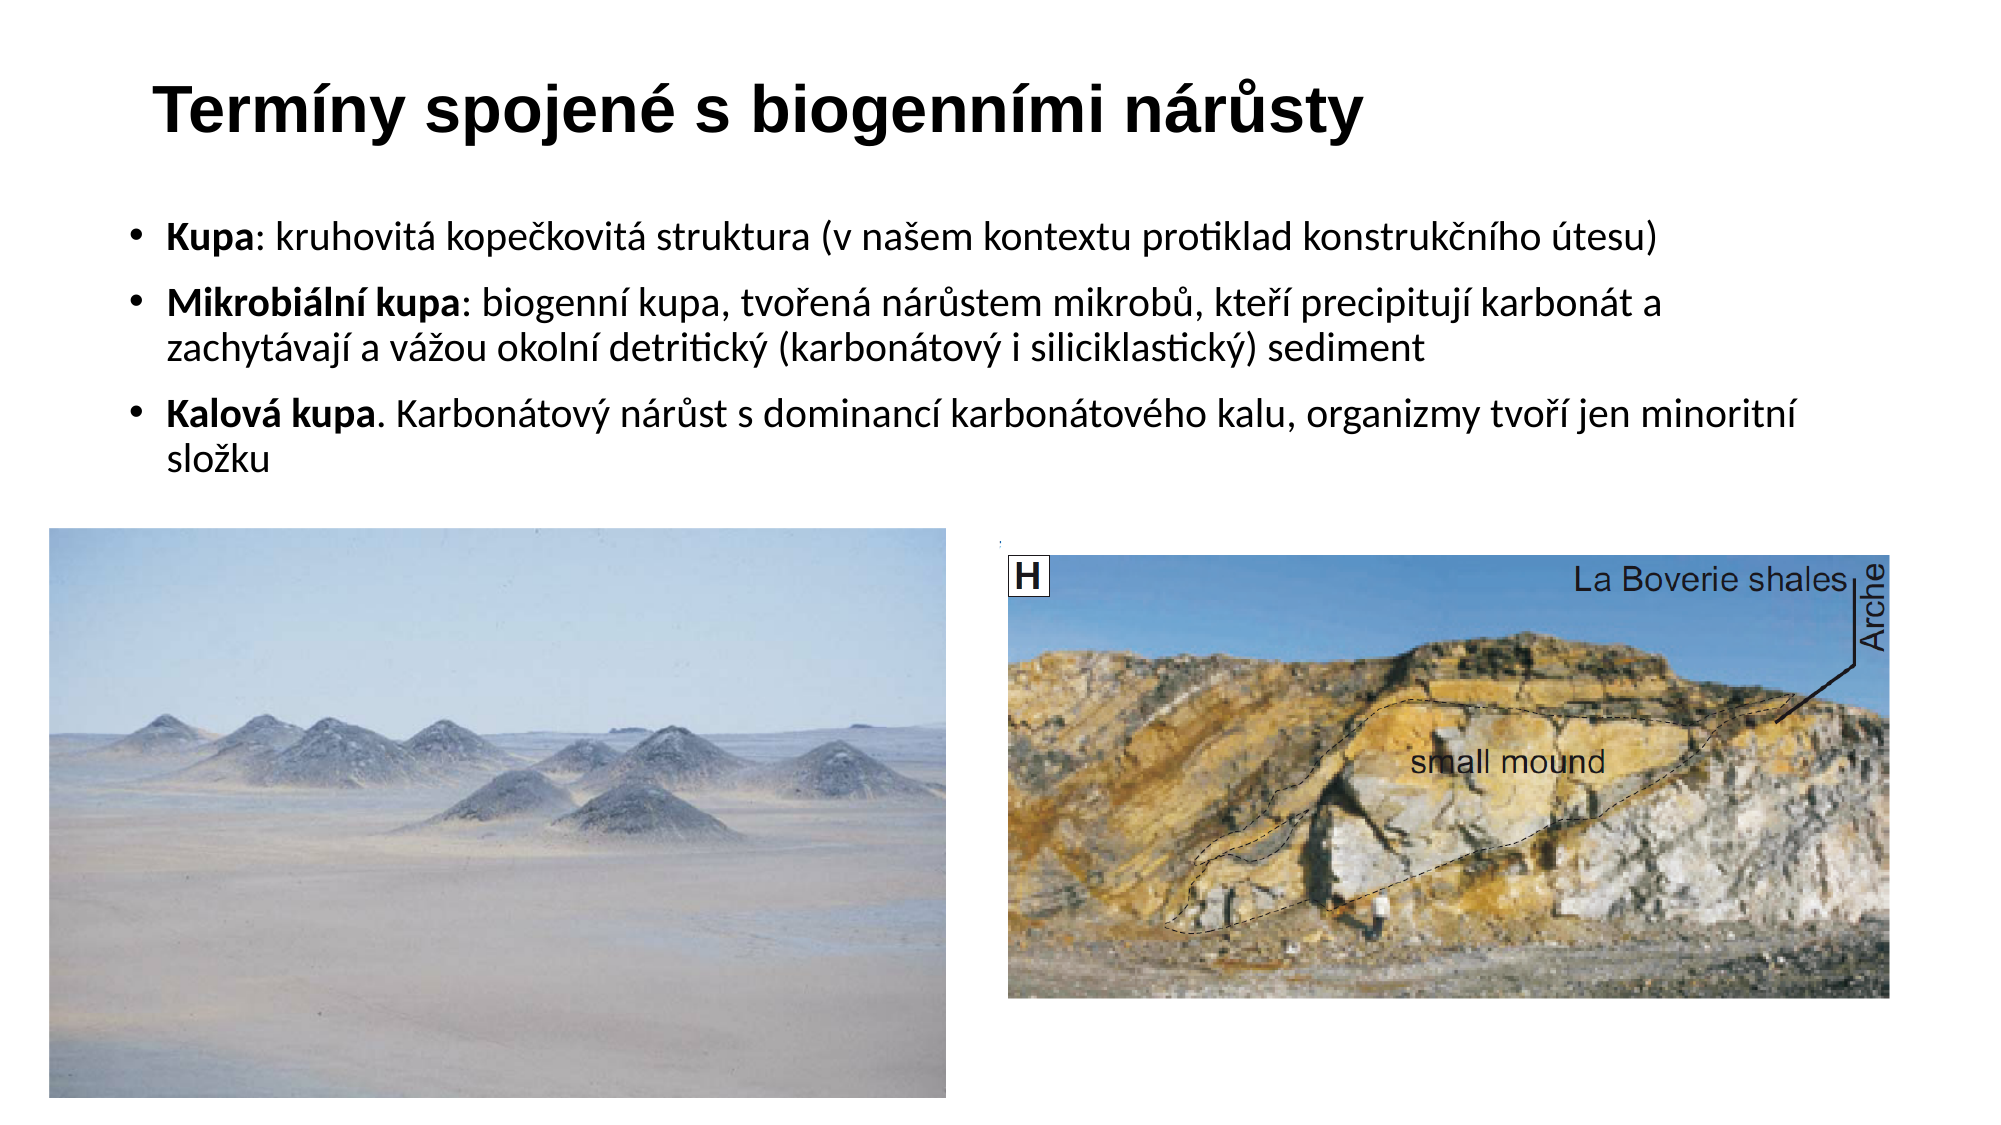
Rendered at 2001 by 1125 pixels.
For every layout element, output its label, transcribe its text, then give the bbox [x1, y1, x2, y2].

title Termíny spojené s biogenními nárůsty [137, 59, 1863, 163]
picture [48, 527, 946, 1098]
list Kupa: kruhovitá kopečkovitá struktura (v našem kontextu protiklad konstrukčního útesu) Mikrobiální kupa: biogenní kupa, tvořená nárůstem mikrobů, kteří precipitují karbonát a zachytávají a vážou okolní detritický (karbonátový i siliciklastický) sediment Kalová kupa. Karbonátový nárůst s dominancí karbonátového kalu, organizmy tvoří jen minoritní složku [114, 206, 1840, 1058]
picture [999, 541, 1894, 1003]
